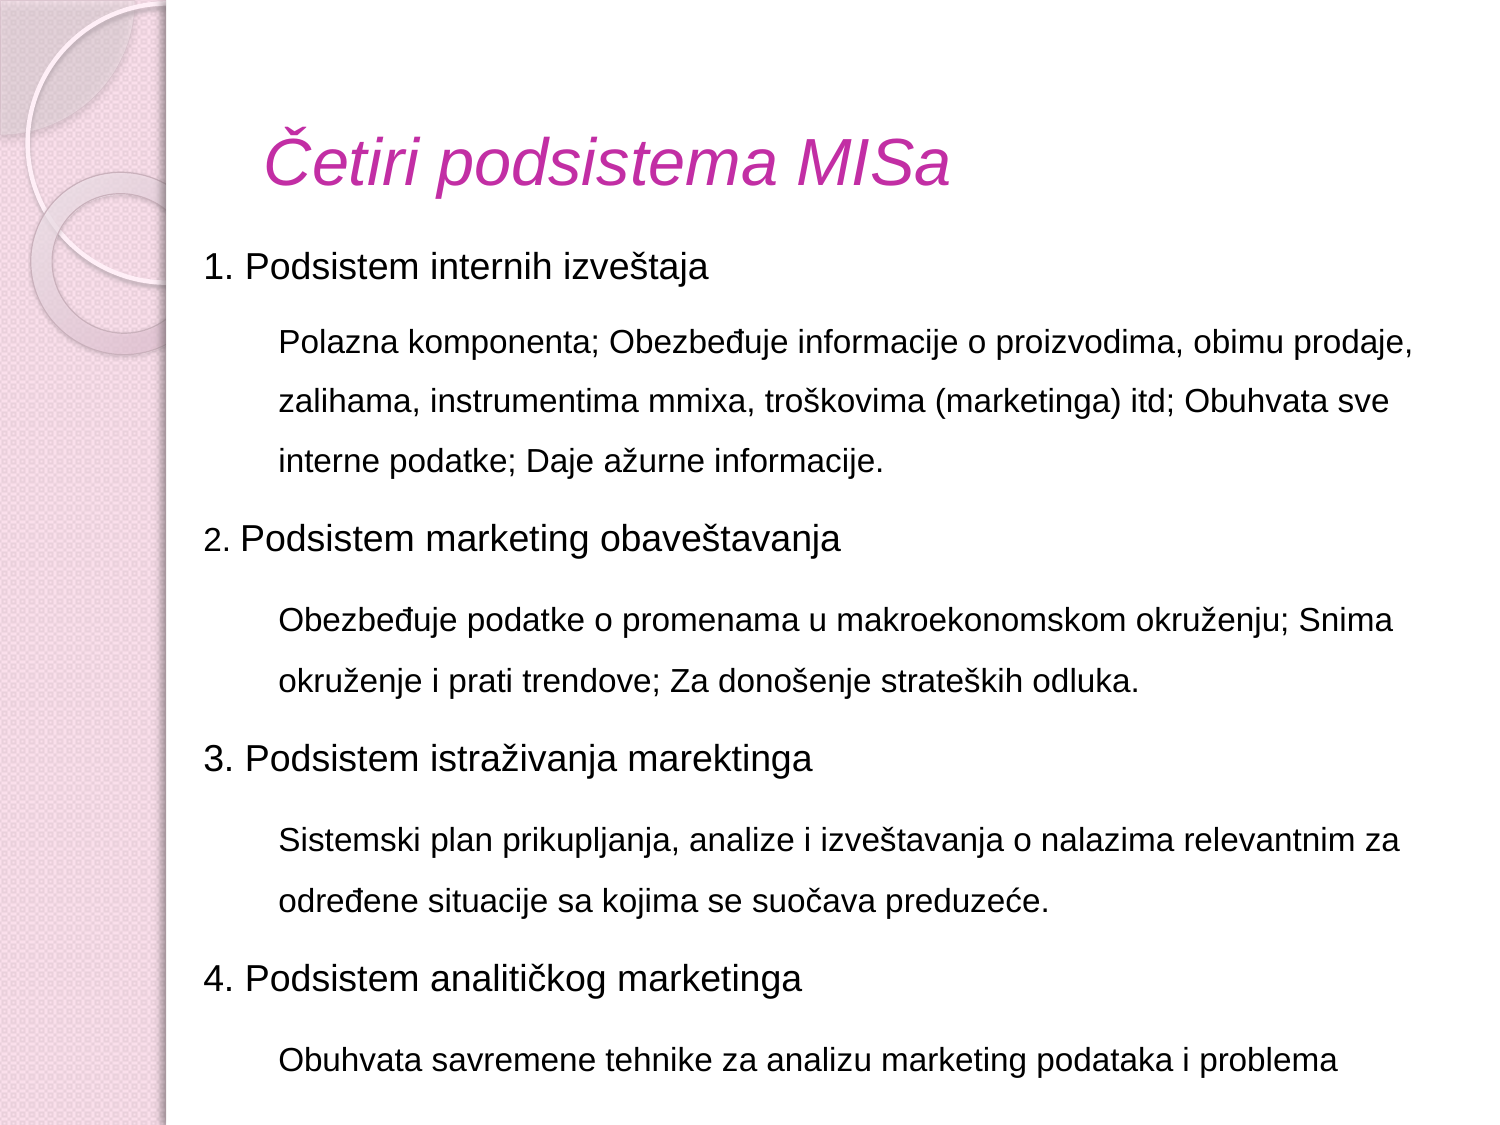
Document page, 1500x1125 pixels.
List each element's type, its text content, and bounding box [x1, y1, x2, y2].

list 1. Podsistem internih izveštaja Polazna komponenta; Obezbeđuje informacije o proizvodima, obimu prodaje, zalihama, instrumentima mmixa, troškovima (marketinga) itd; Obuhvata sve interne podatke; Daje ažurne informacije. 2. Podsistem marketing obaveštavanja Obezbeđuje podatke o promenama u makroekonomskom okruženju; Snima okruženje i prati trendove; Za donošenje strateških odluka. 3. Podsistem istraživanja marektinga Sistemski plan prikupljanja, analize i izveštavanja o nalazima relevantnim za određene situacije sa kojima se suočava preduzeće. 4. Podsistem analitičkog marketinga Obuhvata savremene tehnike za analizu marketing podataka i problema [174, 212, 1500, 1125]
title Četiri podsistema MISa [235, 45, 1466, 212]
